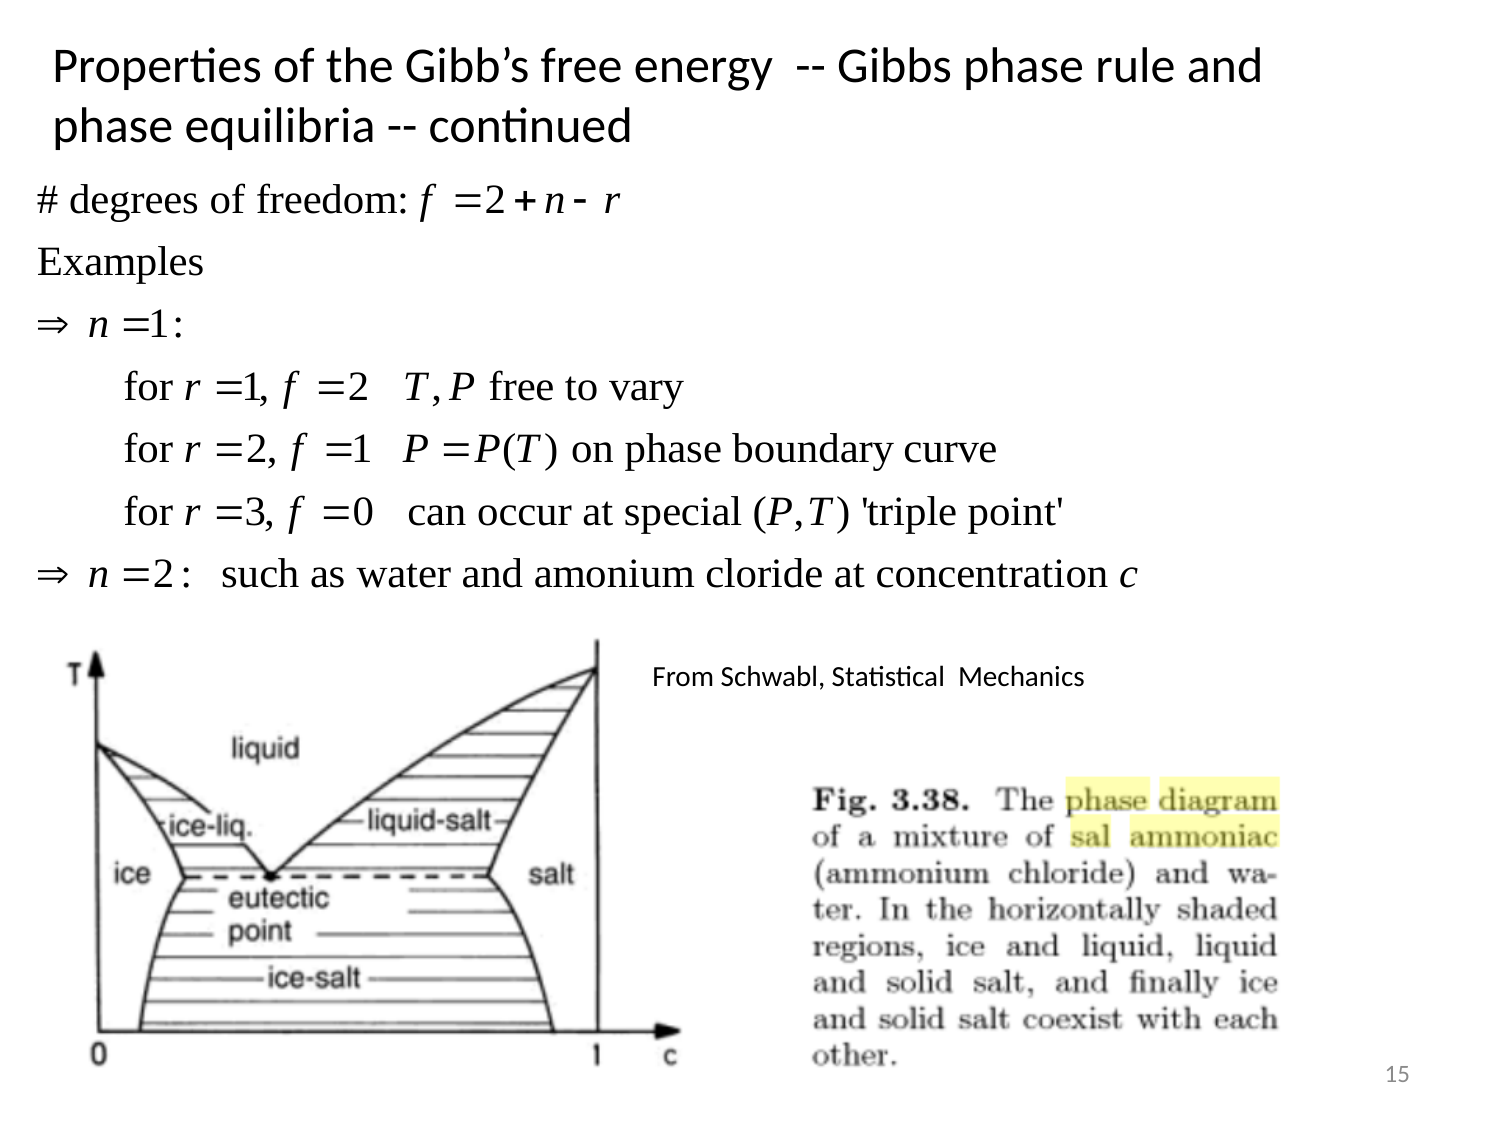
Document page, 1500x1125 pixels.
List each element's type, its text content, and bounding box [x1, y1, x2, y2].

slide_number 15 [1305, 1042, 1425, 1103]
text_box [30, 174, 1146, 599]
text_box Properties of the Gibb’s free energy -- Gibbs phase rule and phase equilibria -- continued [37, 24, 1325, 160]
picture [62, 612, 1300, 1102]
